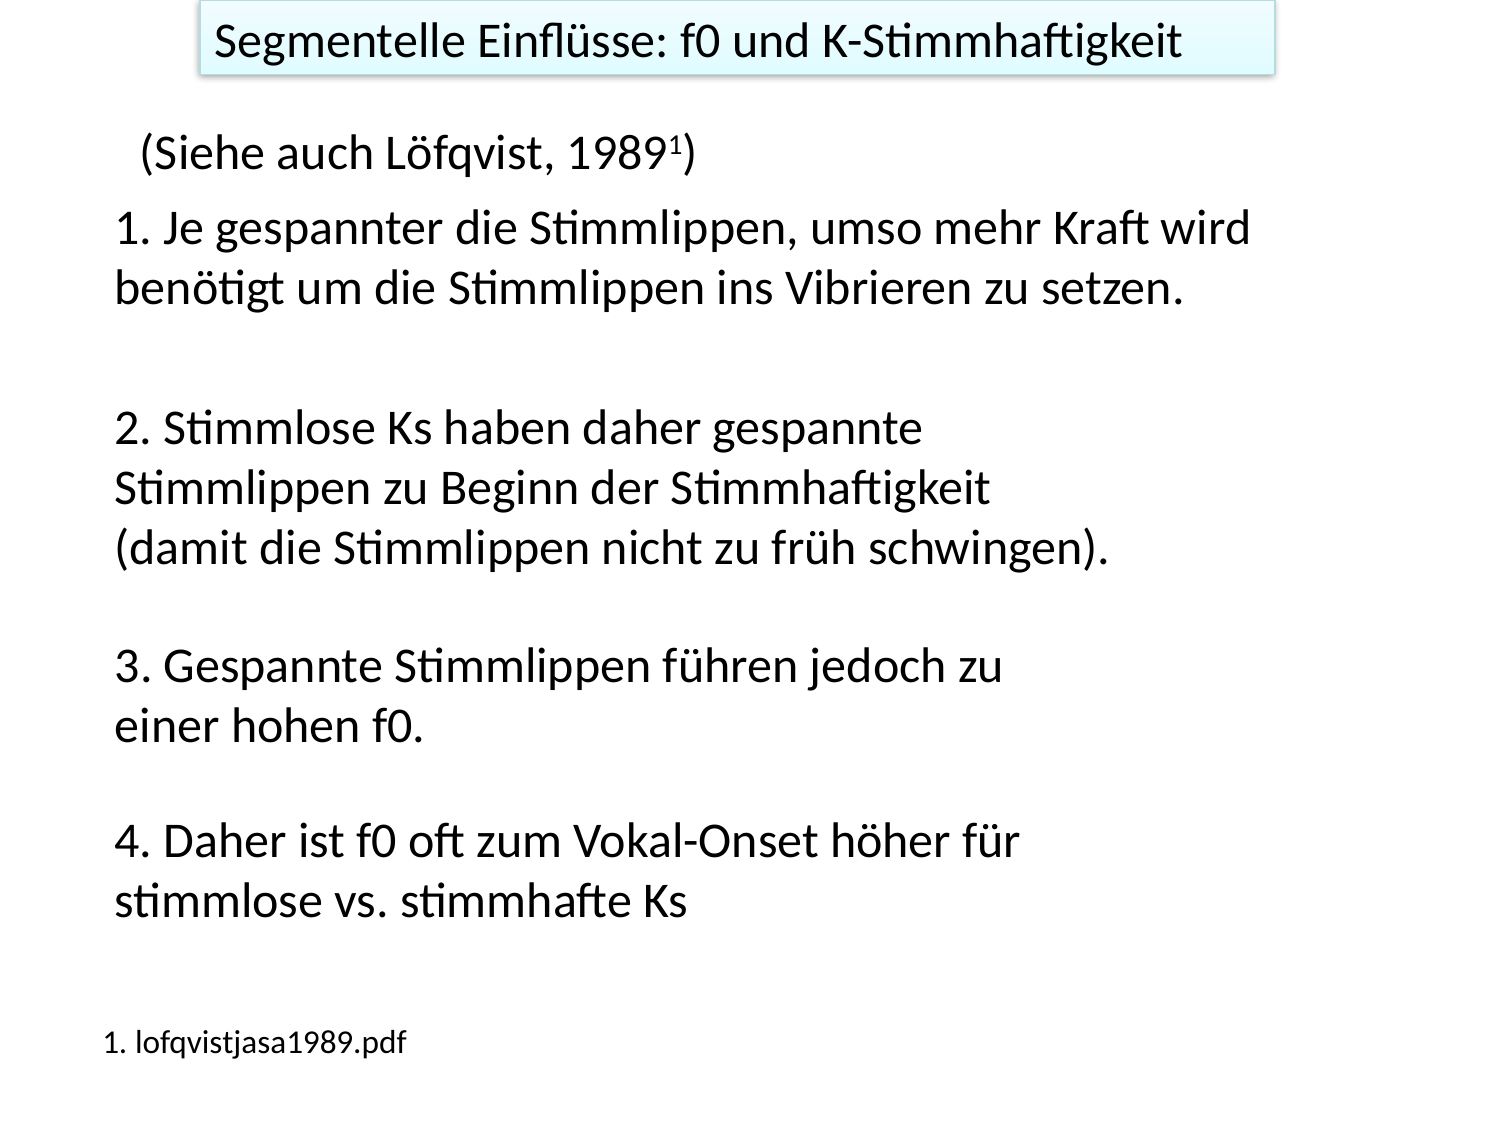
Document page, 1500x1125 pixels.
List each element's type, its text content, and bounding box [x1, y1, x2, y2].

text_box 4. Daher ist f0 oft zum Vokal-Onset höher für stimmlose vs. stimmhafte Ks [99, 799, 1138, 935]
text_box 1. Je gespannter die Stimmlippen, umso mehr Kraft wird benötigt um die Stimmlippen ins Vibrieren zu setzen. [99, 187, 1300, 323]
text_box Segmentelle Einflüsse: f0 und K-Stimmhaftigkeit [199, 0, 1276, 75]
text_box 1. lofqvistjasa1989.pdf [87, 1012, 1100, 1068]
text_box (Siehe auch Löfqvist, 19891) [124, 112, 1163, 188]
text_box 3. Gespannte Stimmlippen führen jedoch zu einer hohen f0. [99, 624, 1113, 760]
text_box 2. Stimmlose Ks haben daher gespannte Stimmlippen zu Beginn der Stimmhaftigkeit (damit die Stimmlippen nicht zu früh schwingen). [99, 387, 1138, 583]
